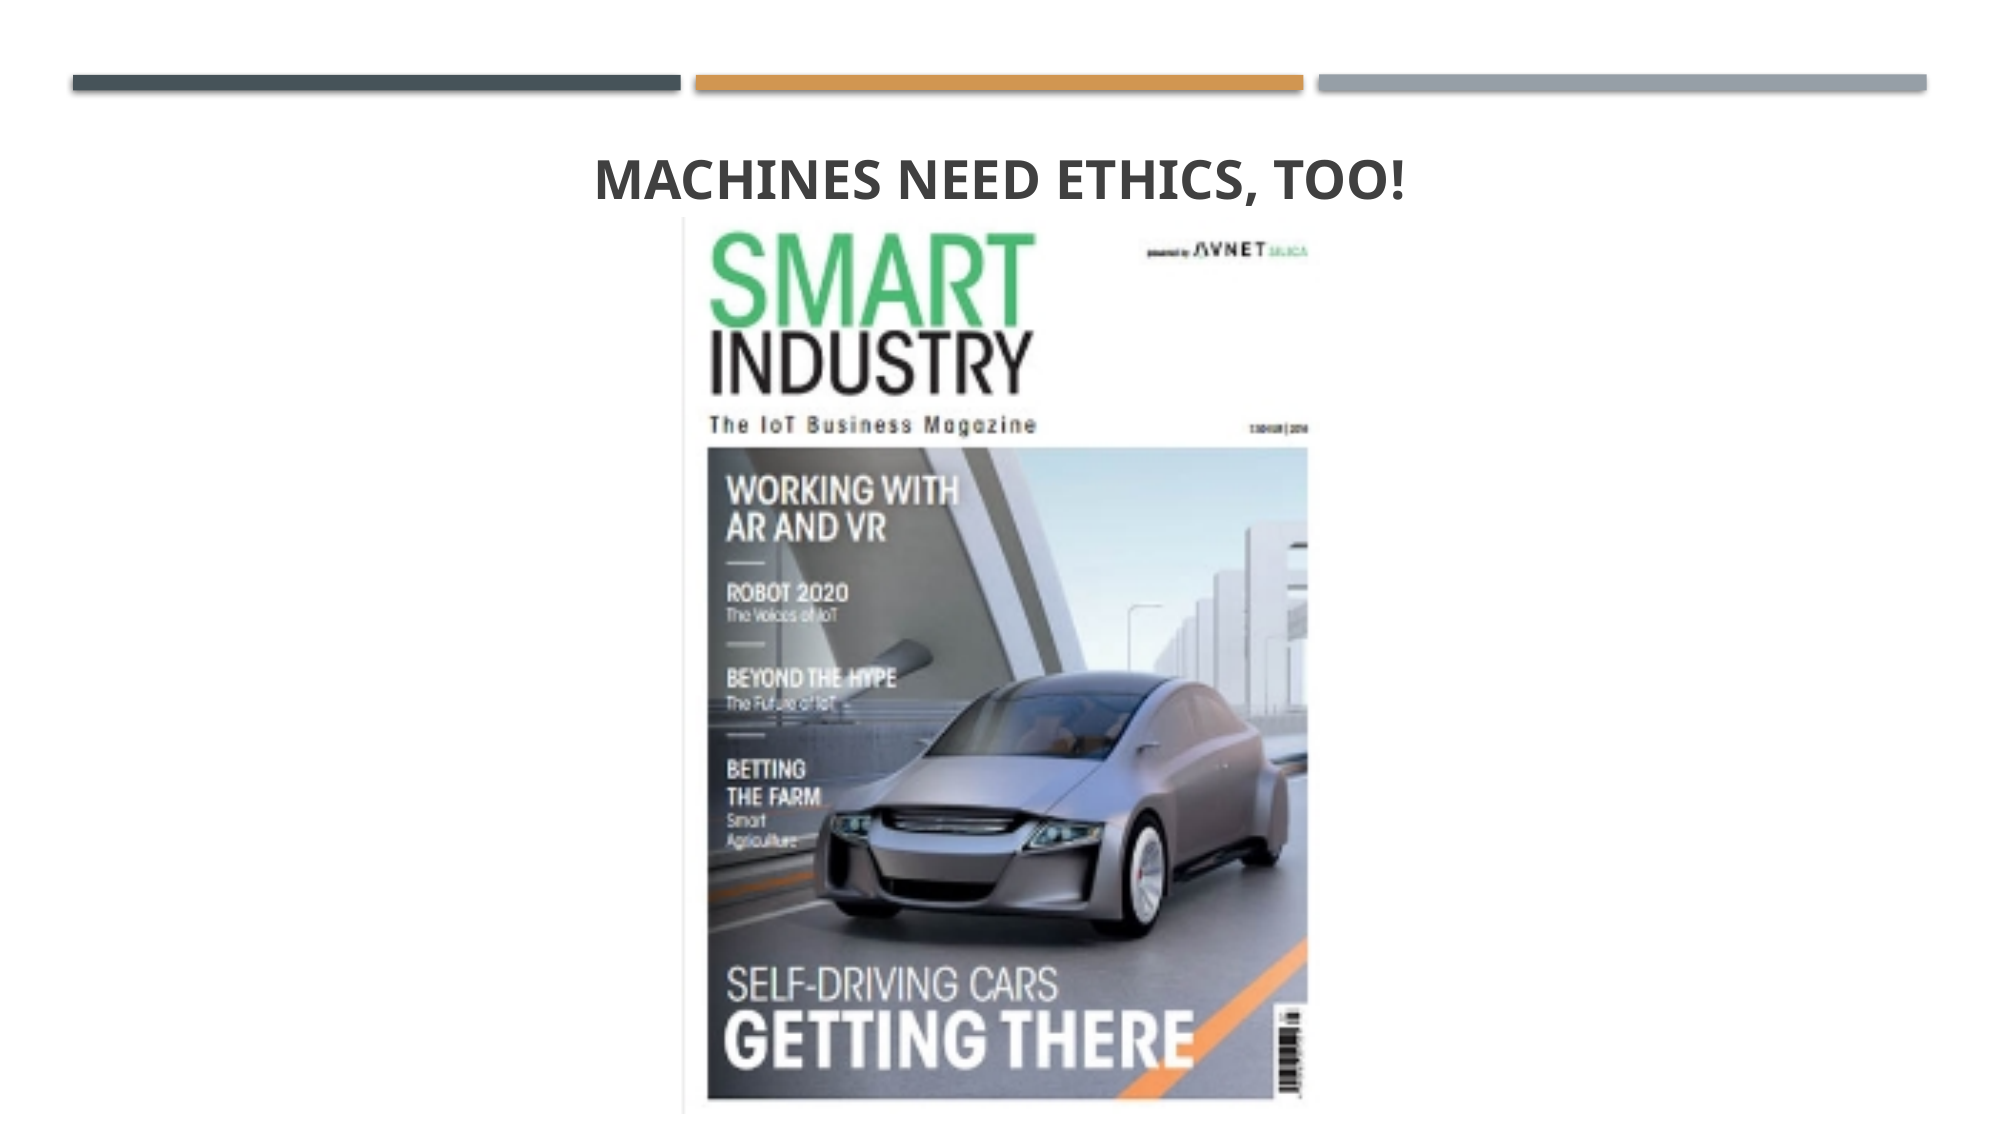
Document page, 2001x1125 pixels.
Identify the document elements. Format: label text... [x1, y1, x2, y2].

title Machines need ethics, too! [137, 0, 1863, 218]
picture [679, 216, 1321, 1115]
